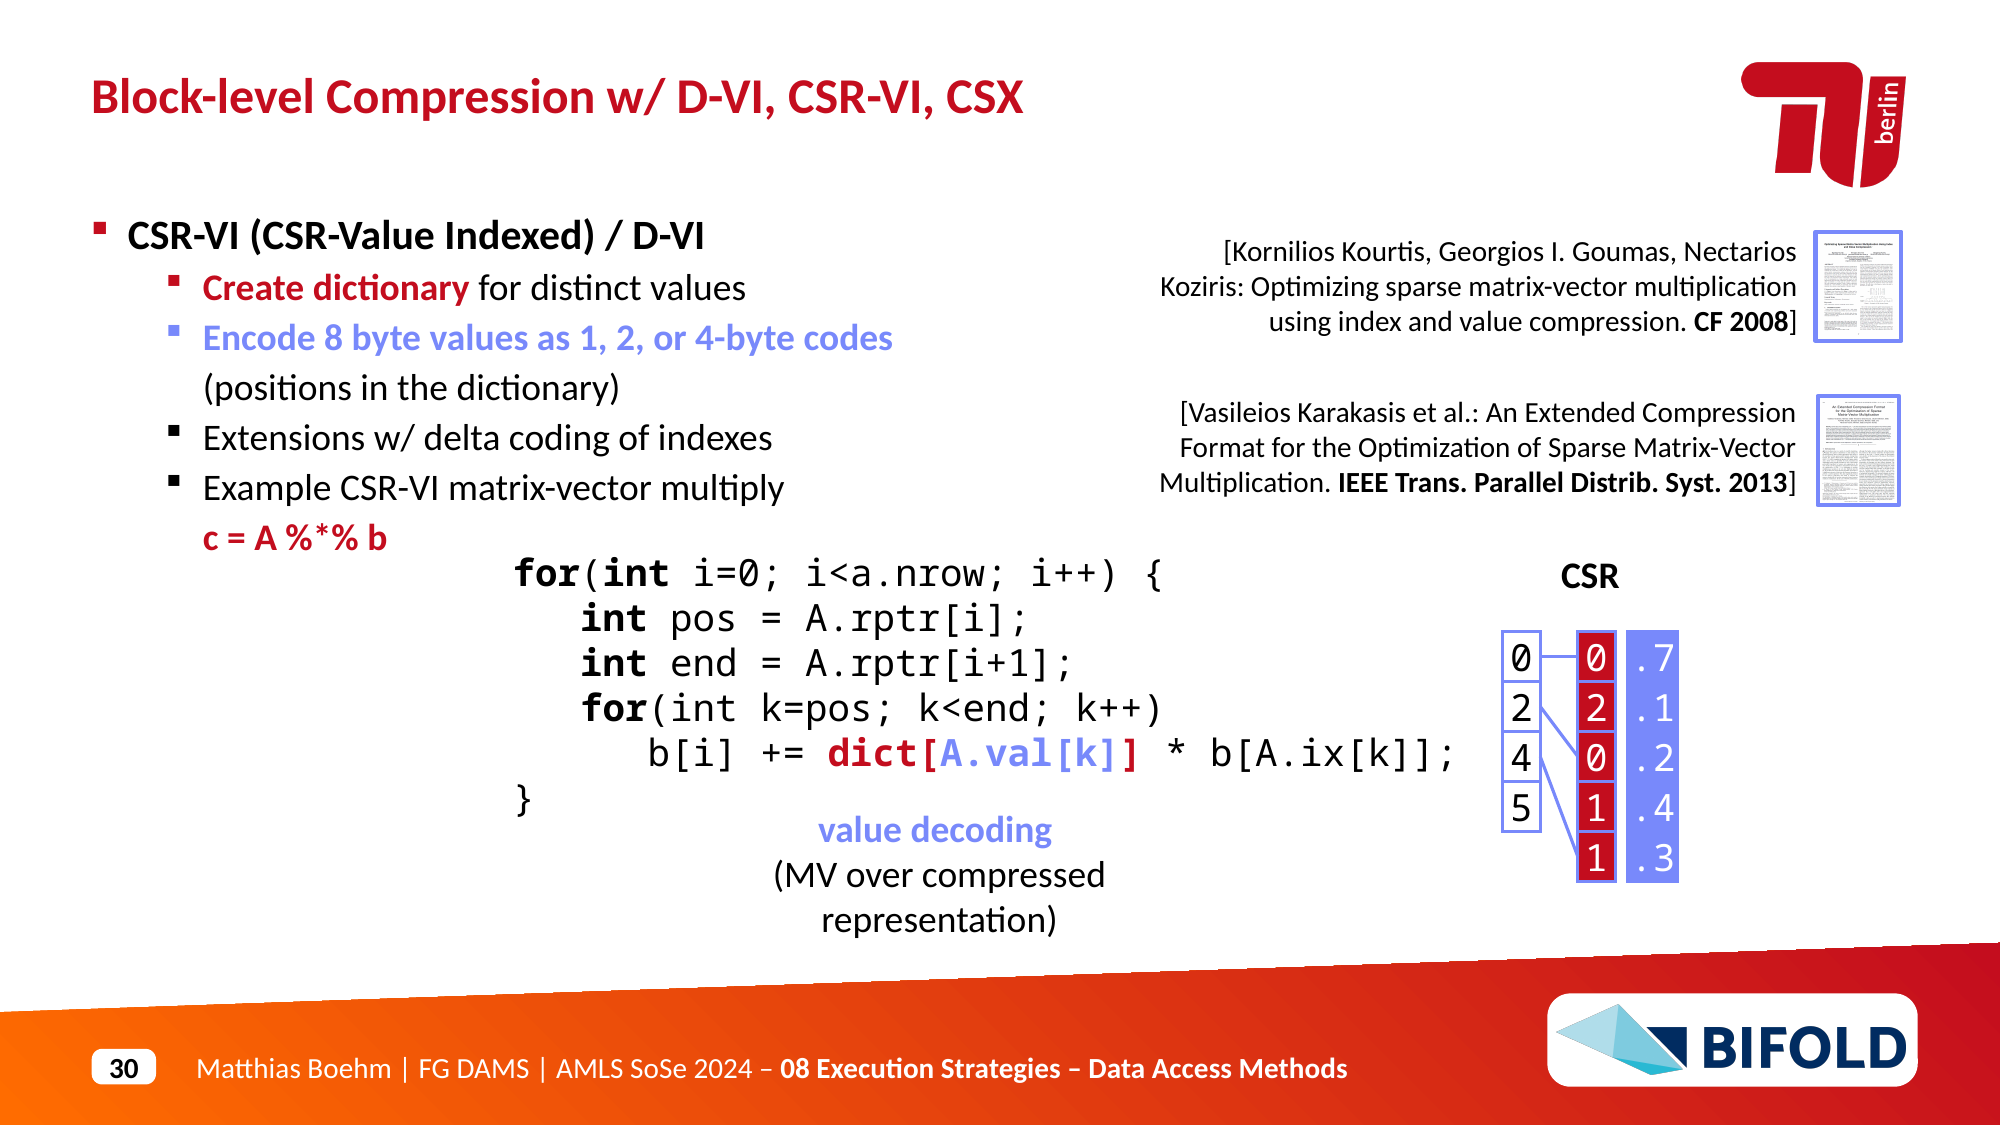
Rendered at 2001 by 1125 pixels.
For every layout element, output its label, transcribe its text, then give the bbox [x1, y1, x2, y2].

picture [1817, 233, 1900, 339]
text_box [1477, 543, 1703, 882]
picture [1819, 397, 1898, 504]
picture [1741, 62, 1906, 188]
text_box value decoding (MV over compressed representation) [726, 798, 1153, 948]
text_box [Vasileios Karakasis et al.: An Extended Compression Format for the Optimization of Sparse Matrix-Vector Multiplication. IEEE Trans. Parallel Distrib. Syst. 2013] [1132, 385, 1797, 506]
picture [1556, 1004, 1906, 1075]
list Block-level Compression w/ D-VI, CSR-VI, CSX [91, 65, 1455, 183]
list CSR-VI (CSR-Value Indexed) / D-VI Create dictionary for distinct values Encode 8 byte values as 1, 2, or 4-byte codes (positions in the dictionary) Extensions w/ delta coding of indexes Example CSR-VI matrix-vector multiply c = A %*% b [90, 208, 1908, 948]
text_box [Kornilios Kourtis, Georgios I. Goumas, Nectarios Koziris: Optimizing sparse matrix-vector multiplication using index and value compression. CF 2008] [1152, 225, 1798, 345]
text_box for(int i=0; i<a.nrow; i++) { int pos = A.rptr[i]; int end = A.rptr[i+1]; for(int k=pos; k<end; k++) b[i] += dict[A.val[k]] * b[A.ix[k]]; } [512, 541, 1538, 827]
